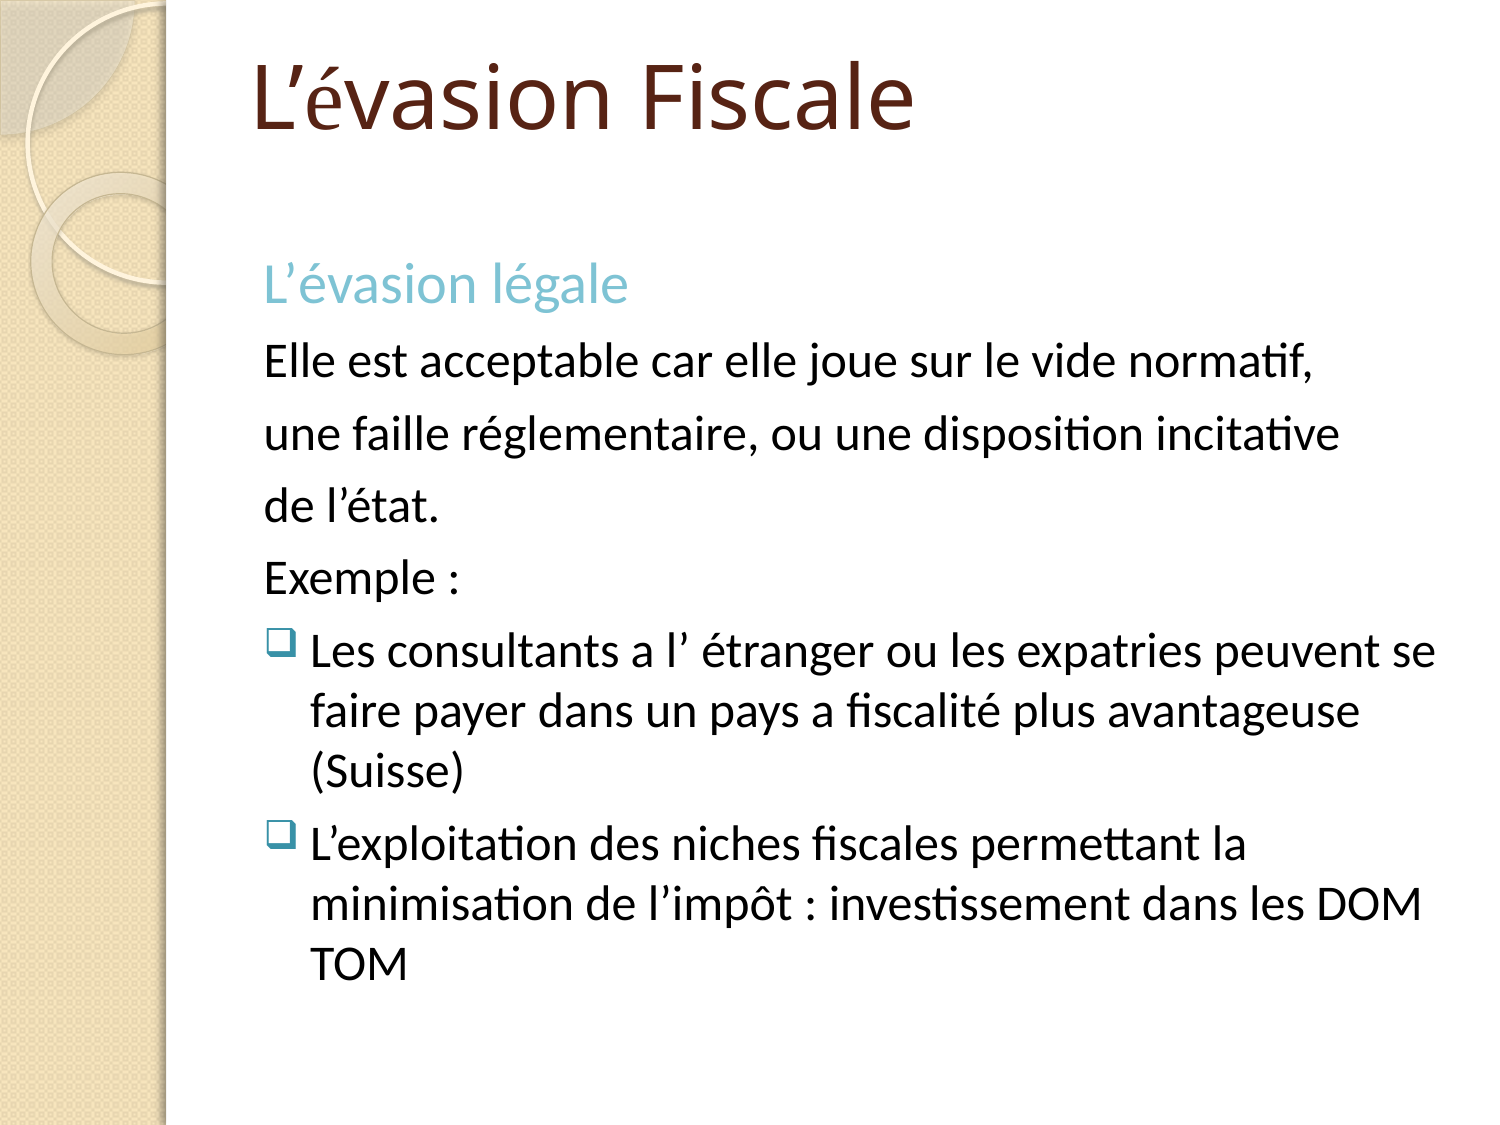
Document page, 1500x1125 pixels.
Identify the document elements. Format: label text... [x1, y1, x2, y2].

list L’évasion légale Elle est acceptable car elle joue sur le vide normatif, une faille réglementaire, ou une disposition incitative de l’état. Exemple : Les consultants a l’ étranger ou les expatries peuvent se faire payer dans un pays a fiscalité plus avantageuse (Suisse) L’exploitation des niches fiscales permettant la minimisation de l’impôt : investissement dans les DOM TOM [235, 237, 1466, 1025]
title L’évasion Fiscale [234, 0, 1465, 188]
